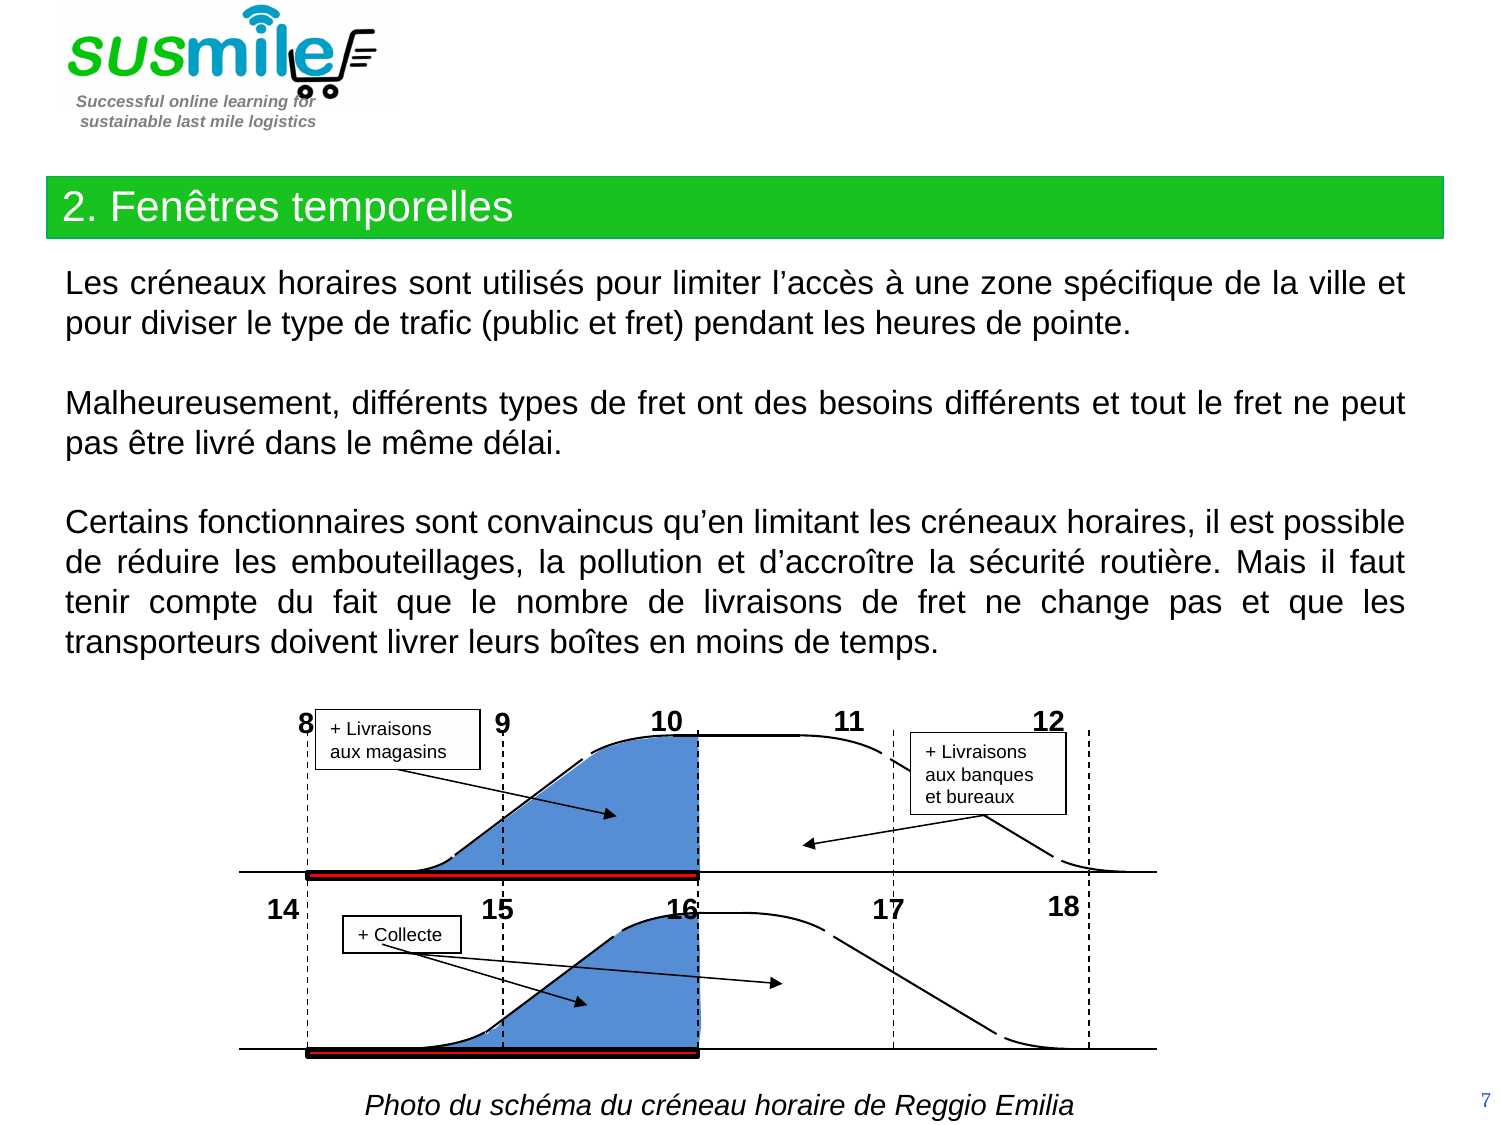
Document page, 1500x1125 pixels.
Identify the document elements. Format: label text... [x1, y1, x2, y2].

text_box Les créneaux horaires sont utilisés pour limiter l’accès à une zone spécifique de la ville et pour diviser le type de trafic (public et fret) pendant les heures de pointe. Malheureusement, différents types de fret ont des besoins différents et tout le fret ne peut pas être livré dans le même délai. Certains fonctionnaires sont convaincus qu’en limitant les créneaux horaires, il est possible de réduire les embouteillages, la pollution et d’accroître la sécurité routière. Mais il faut tenir compte du fait que le nombre de livraisons de fret ne change pas et que les transporteurs doivent livrer leurs boîtes en moins de temps. [50, 253, 1423, 828]
slide_number 7 [1156, 1069, 1500, 1125]
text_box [238, 695, 1217, 1057]
text_box Photo du schéma du créneau horaire de Reggio Emilia [349, 1078, 1148, 1125]
text_box 2. Fenêtres temporelles [46, 176, 1443, 238]
picture [61, 0, 400, 107]
